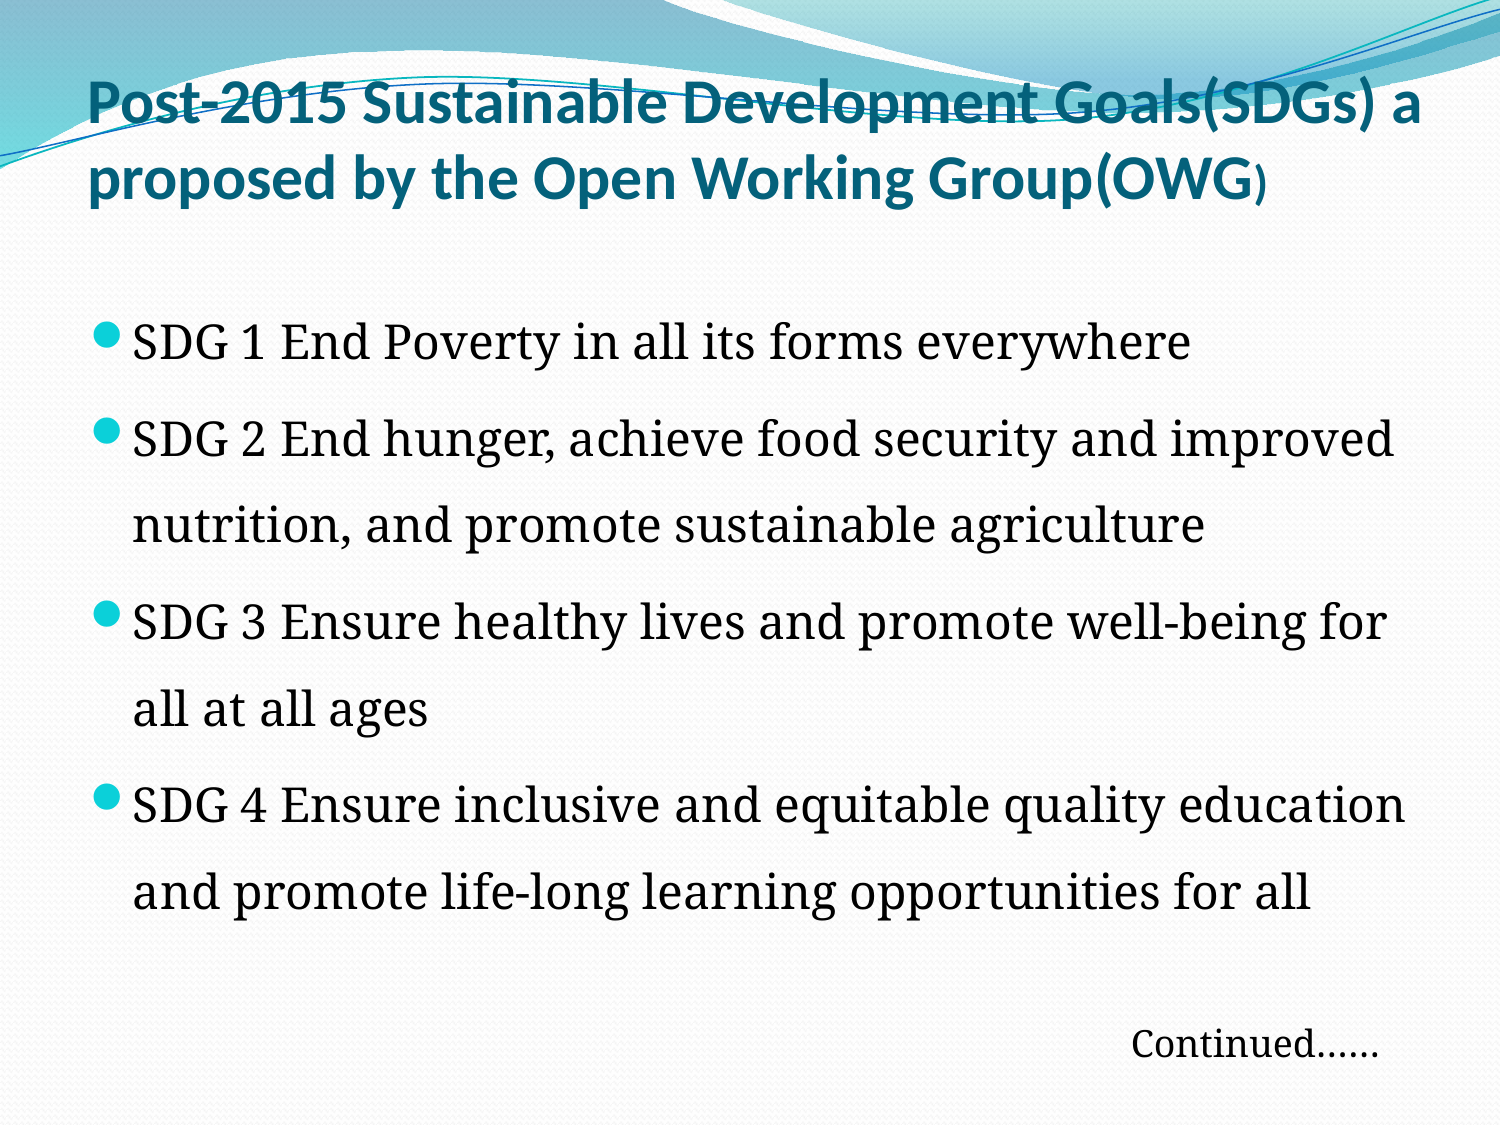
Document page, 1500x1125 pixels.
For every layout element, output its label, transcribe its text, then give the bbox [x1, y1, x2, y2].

text_box Continued…… [1116, 1012, 1396, 1073]
title Post-2015 Sustainable Development Goals(SDGs) a proposed by the Open Working Group(OWG) [87, 50, 1463, 213]
list SDG 1 End Poverty in all its forms everywhere SDG 2 End hunger, achieve food security and improved nutrition, and promote sustainable agriculture SDG 3 Ensure healthy lives and promote well-being for all at all ages SDG 4 Ensure inclusive and equitable quality education and promote life-long learning opportunities for all [75, 275, 1425, 988]
